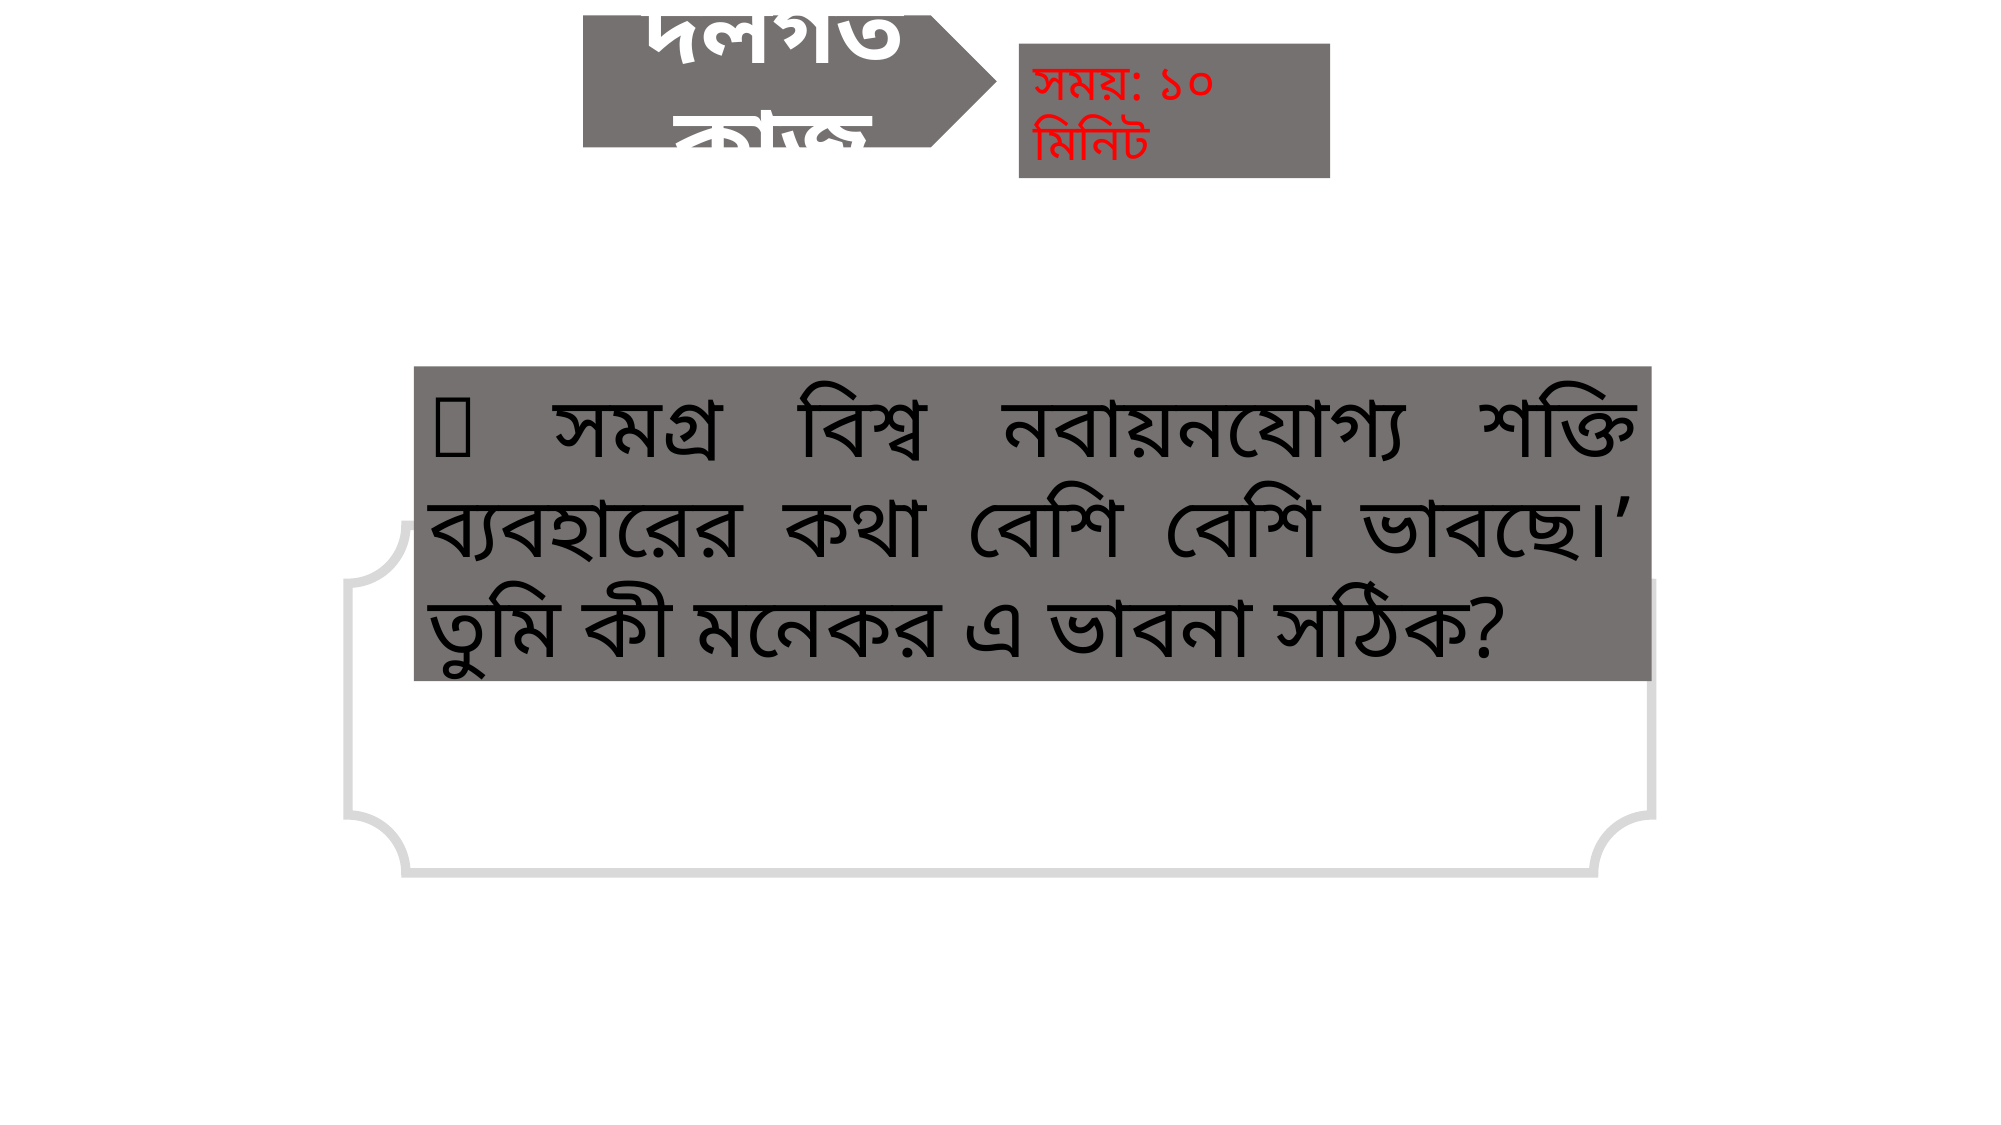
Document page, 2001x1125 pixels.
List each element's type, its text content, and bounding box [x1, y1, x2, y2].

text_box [347, 366, 1652, 873]
text_box সময়: ১০ মিনিট [1018, 43, 1331, 179]
text_box দলগত কাজ [582, 14, 999, 149]
